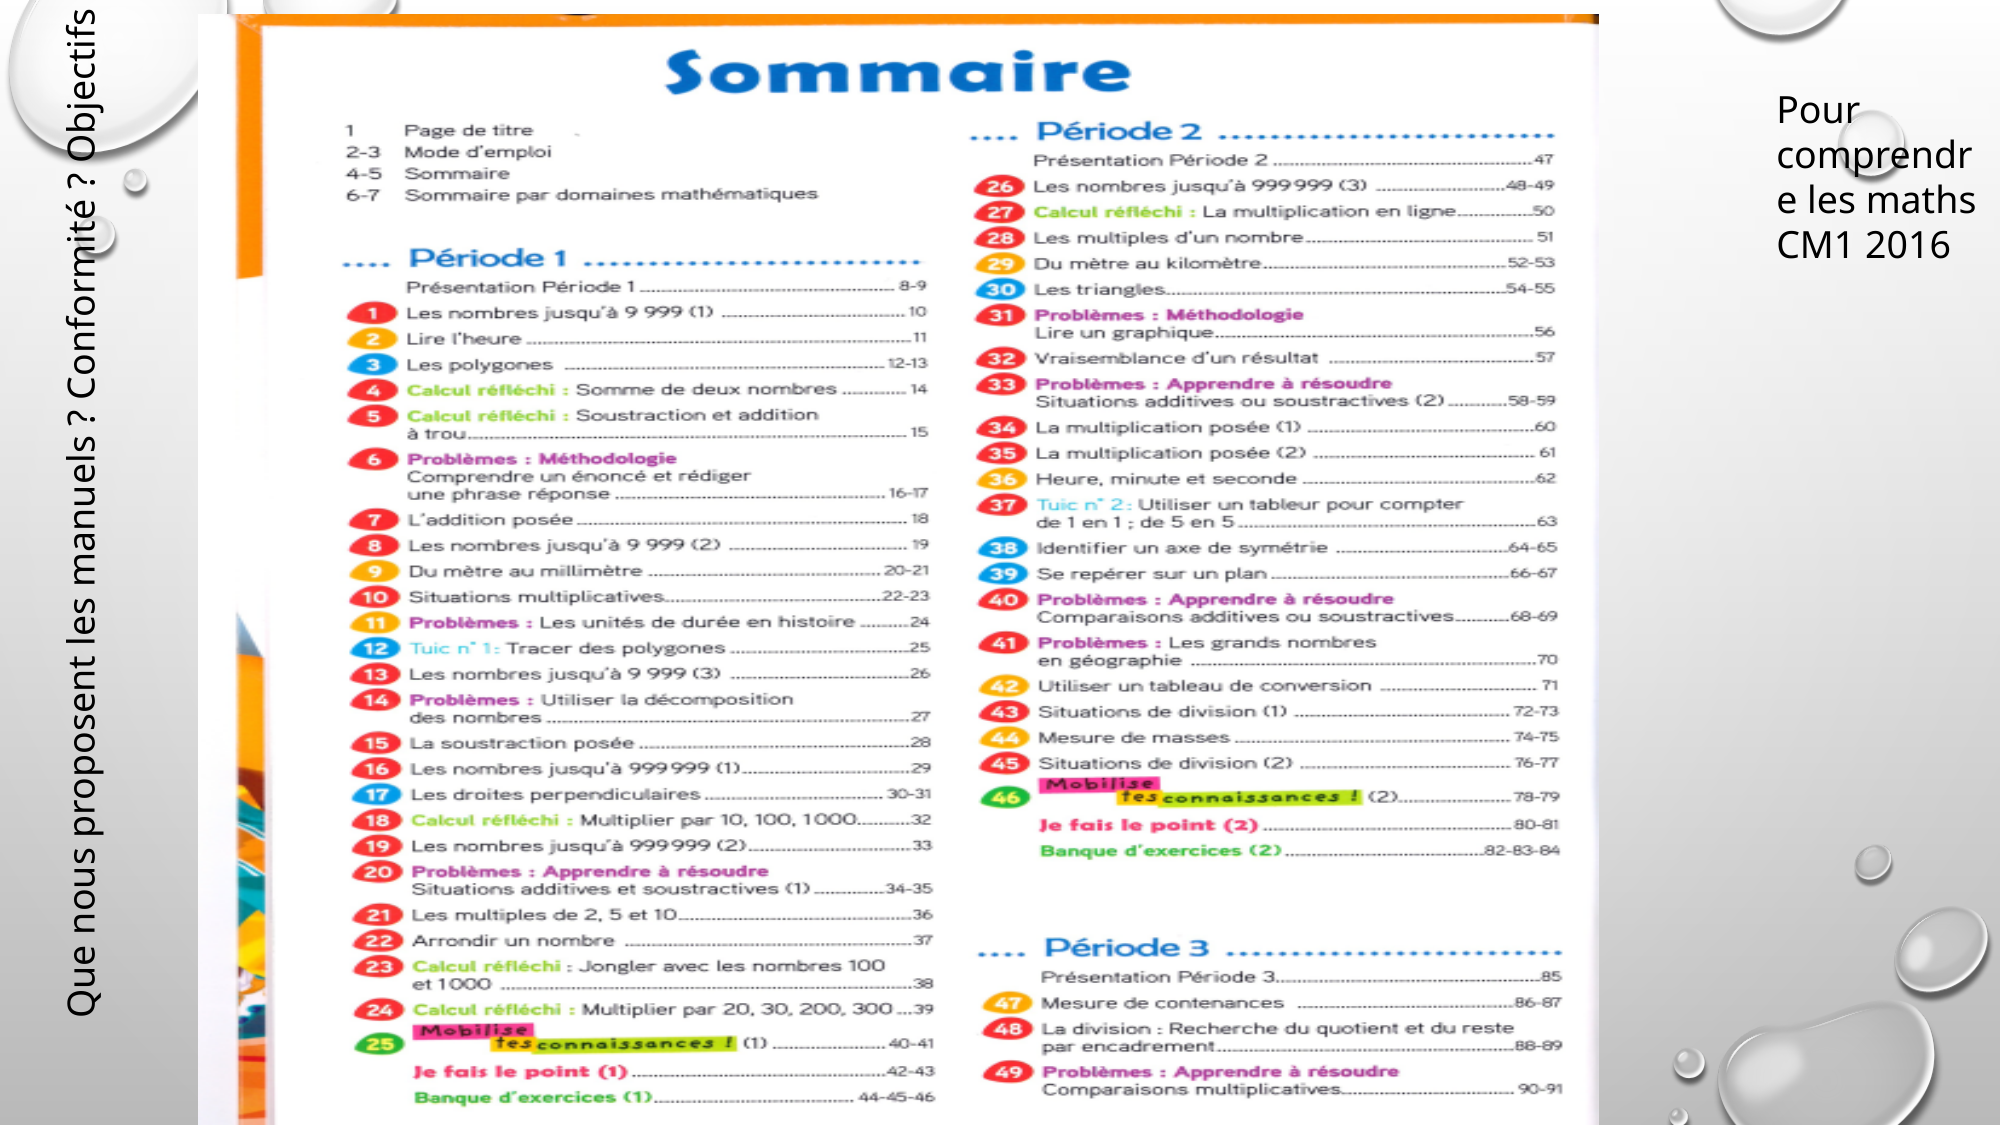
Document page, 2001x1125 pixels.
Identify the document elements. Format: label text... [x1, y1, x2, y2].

text_box Que nous proposent les manuels ? Conformité ? Objectifs ? [49, 0, 155, 1034]
picture [0, 0, 2000, 1125]
text_box Pour comprendre les maths CM1 2016 [1761, 79, 2000, 274]
